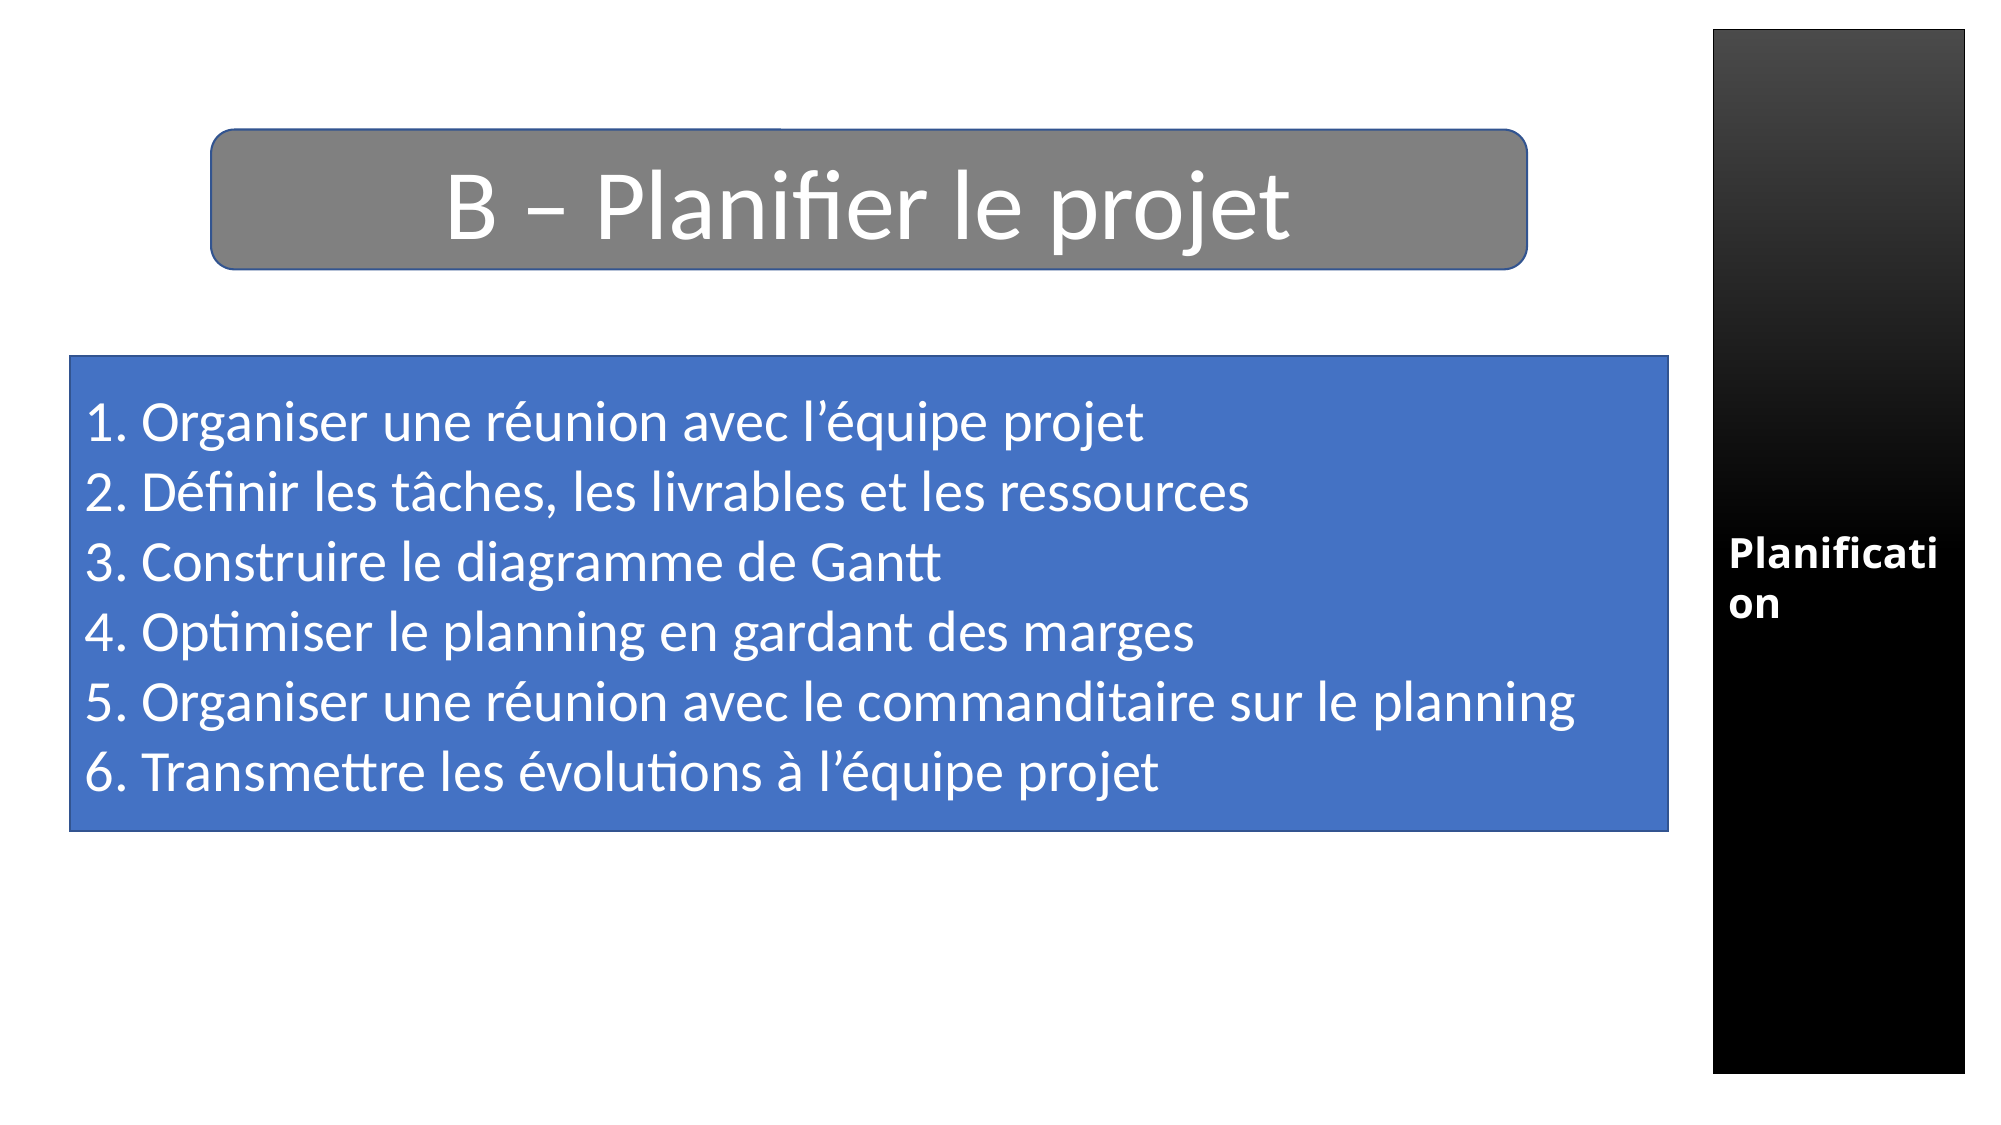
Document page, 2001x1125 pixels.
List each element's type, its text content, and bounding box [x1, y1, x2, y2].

text_box Organiser une réunion avec l’équipe projet Définir les tâches, les livrables et les ressources Construire le diagramme de Gantt Optimiser le planning en gardant des marges Organiser une réunion avec le commanditaire sur le planning Transmettre les évolutions à l’équipe projet [69, 355, 1669, 832]
text_box B – Planifier le projet [210, 128, 1529, 271]
text_box Planification [1713, 29, 1965, 1074]
